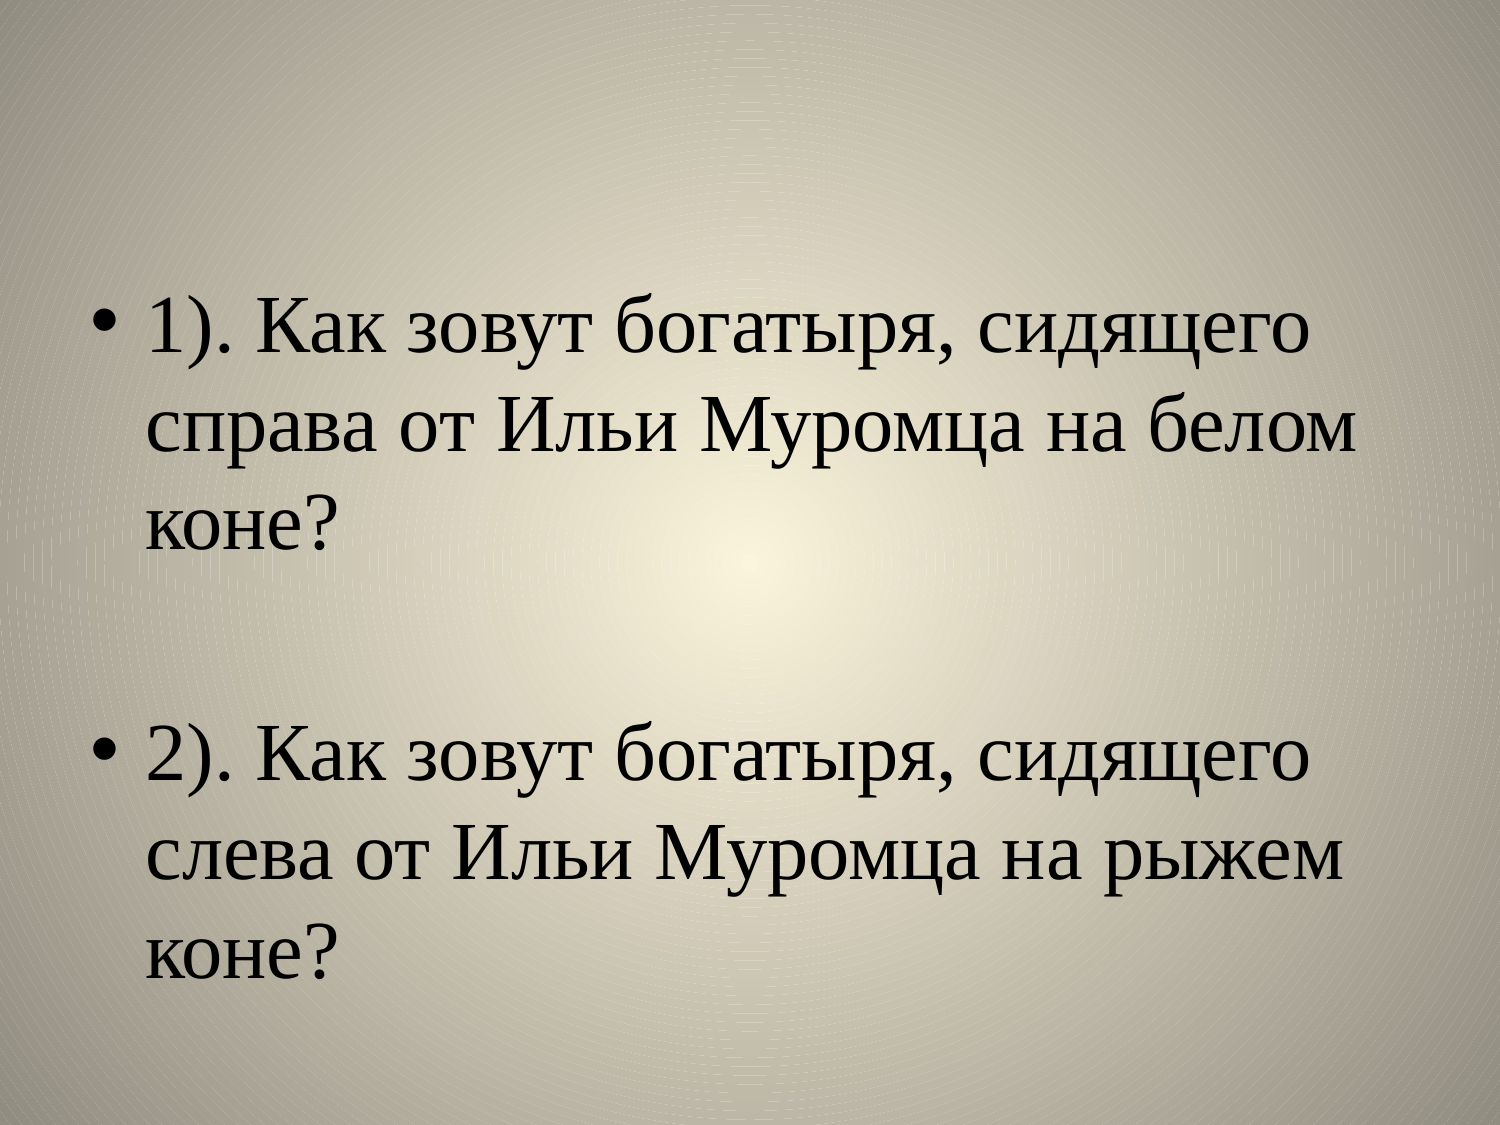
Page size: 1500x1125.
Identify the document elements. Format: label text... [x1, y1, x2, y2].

list 1). Как зовут богатыря, сидящего справа от Ильи Муромца на белом коне? 2). Как зовут богатыря, сидящего слева от Ильи Муромца на рыжем коне? [75, 262, 1425, 1005]
